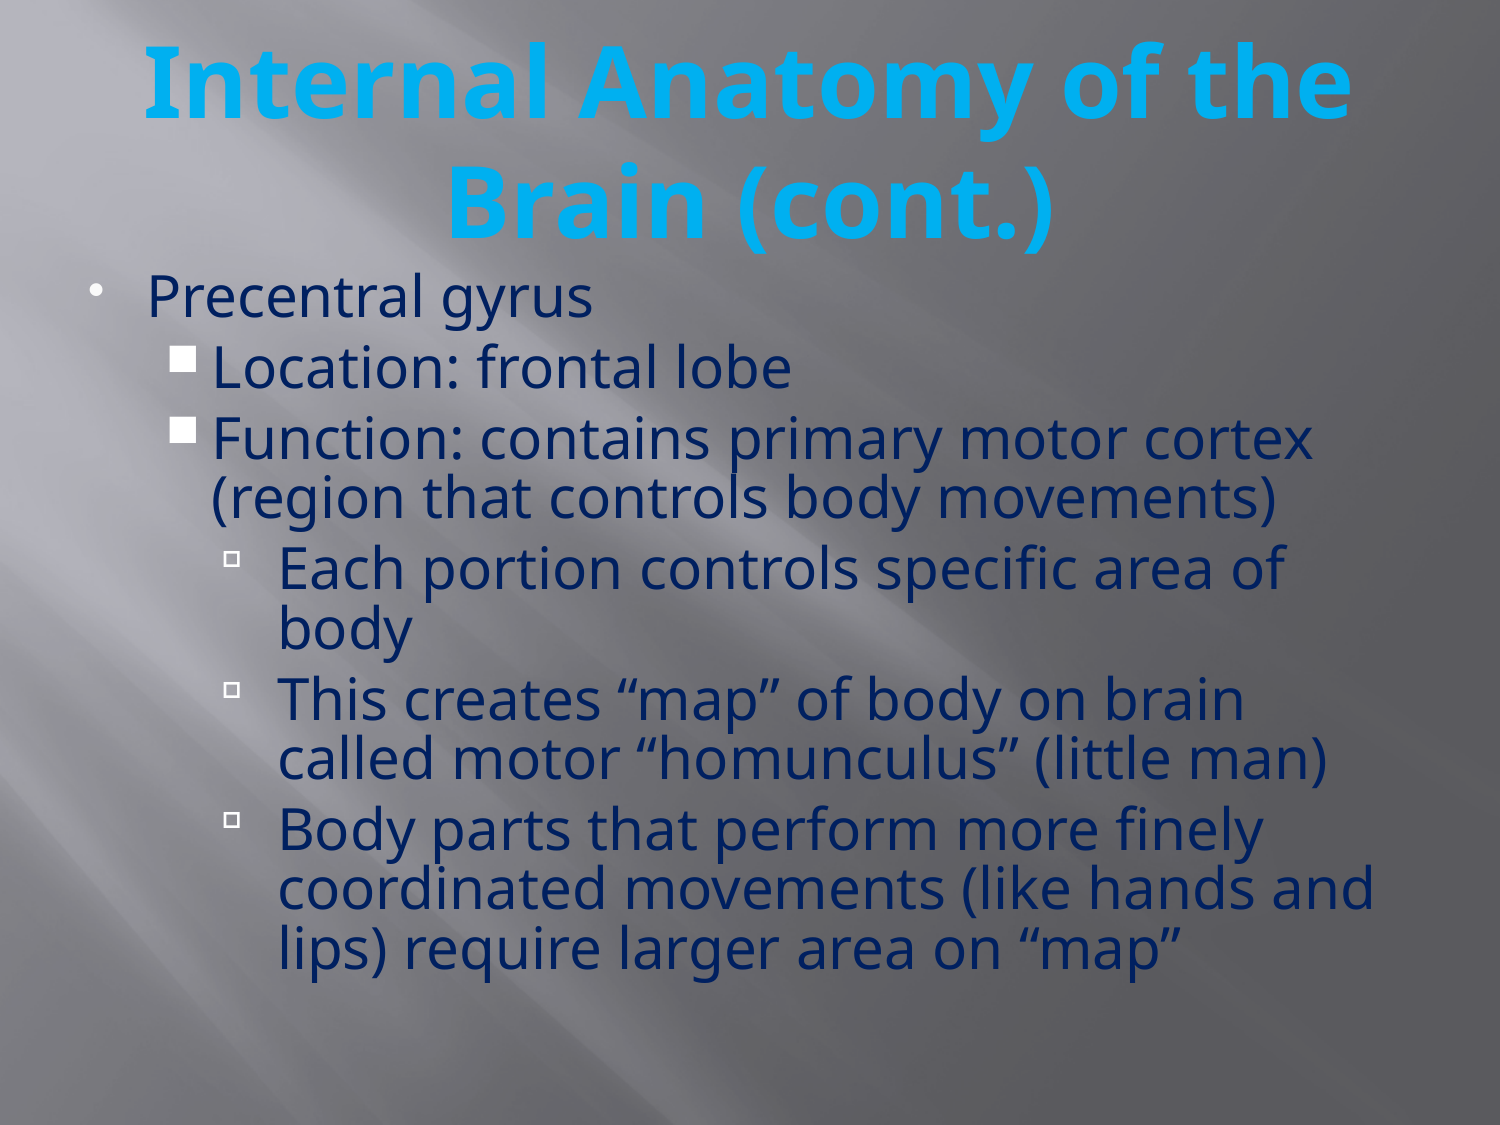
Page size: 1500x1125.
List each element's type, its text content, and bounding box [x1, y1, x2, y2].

title Internal Anatomy of the Brain (cont.) [75, 45, 1425, 233]
list Precentral gyrus Location: frontal lobe Function: contains primary motor cortex (region that controls body movements) Each portion controls specific area of body This creates “map” of body on brain called motor “homunculus” (little man) Body parts that perform more finely coordinated movements (like hands and lips) require larger area on “map” [75, 262, 1425, 1035]
